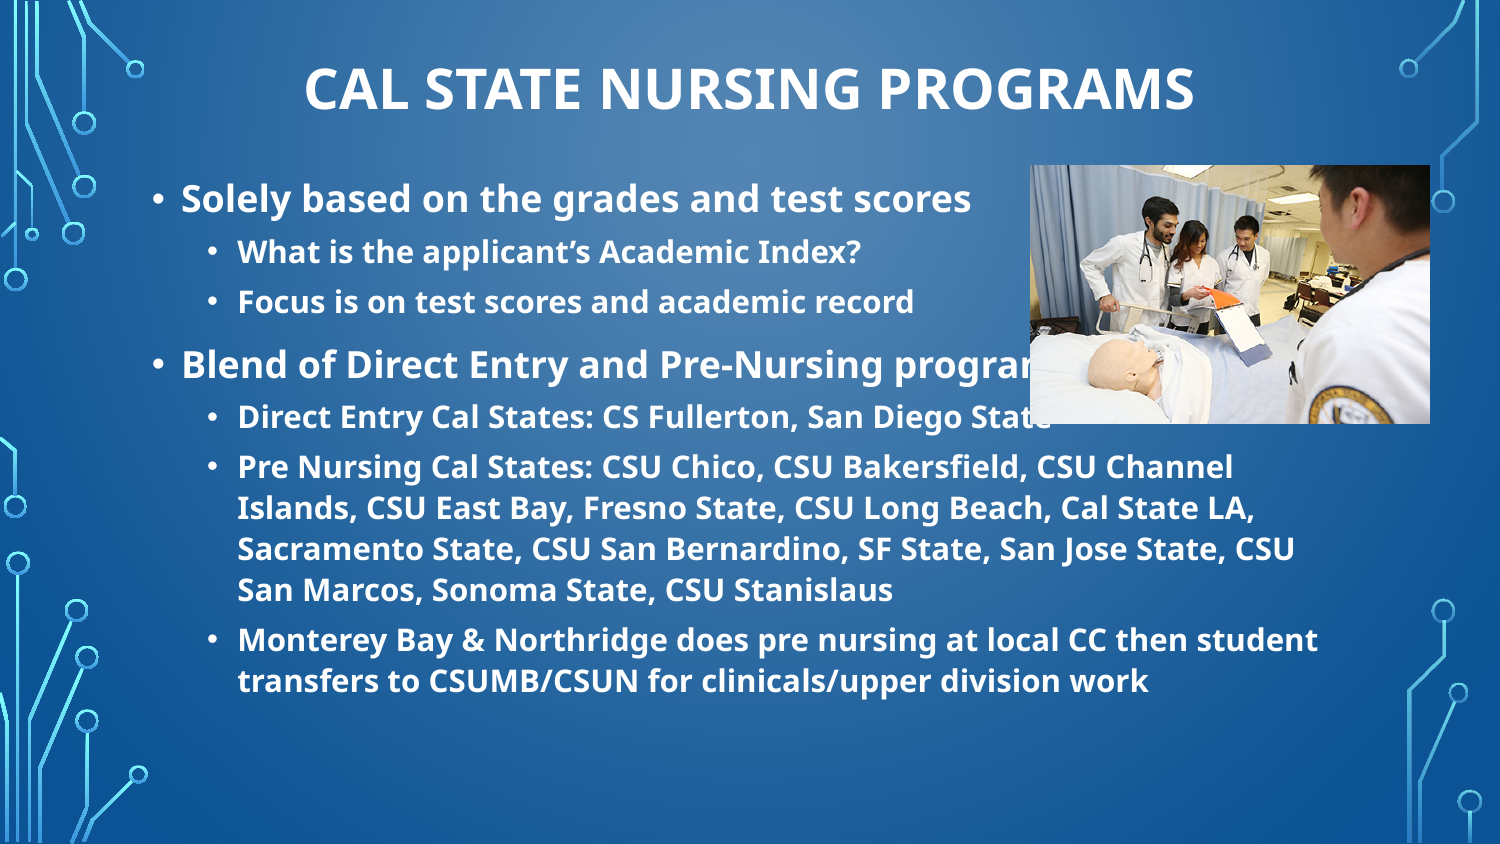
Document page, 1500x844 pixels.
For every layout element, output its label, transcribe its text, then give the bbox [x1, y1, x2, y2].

title CAL STATE NURSING PROGRAMS [0, 0, 1500, 182]
list Solely based on the grades and test scores What is the applicant’s Academic Index? Focus is on test scores and academic record Blend of Direct Entry and Pre-Nursing programs Direct Entry Cal States: CS Fullerton, San Diego State Pre Nursing Cal States: CSU Chico, CSU Bakersfield, CSU Channel Islands, CSU East Bay, Fresno State, CSU Long Beach, Cal State LA, Sacramento State, CSU San Bernardino, SF State, San Jose State, CSU San Marcos, Sonoma State, CSU Stanislaus Monterey Bay & Northridge does pre nursing at local CC then student transfers to CSUMB/CSUN for clinicals/upper division work [140, 165, 1360, 602]
picture [1030, 165, 1430, 425]
